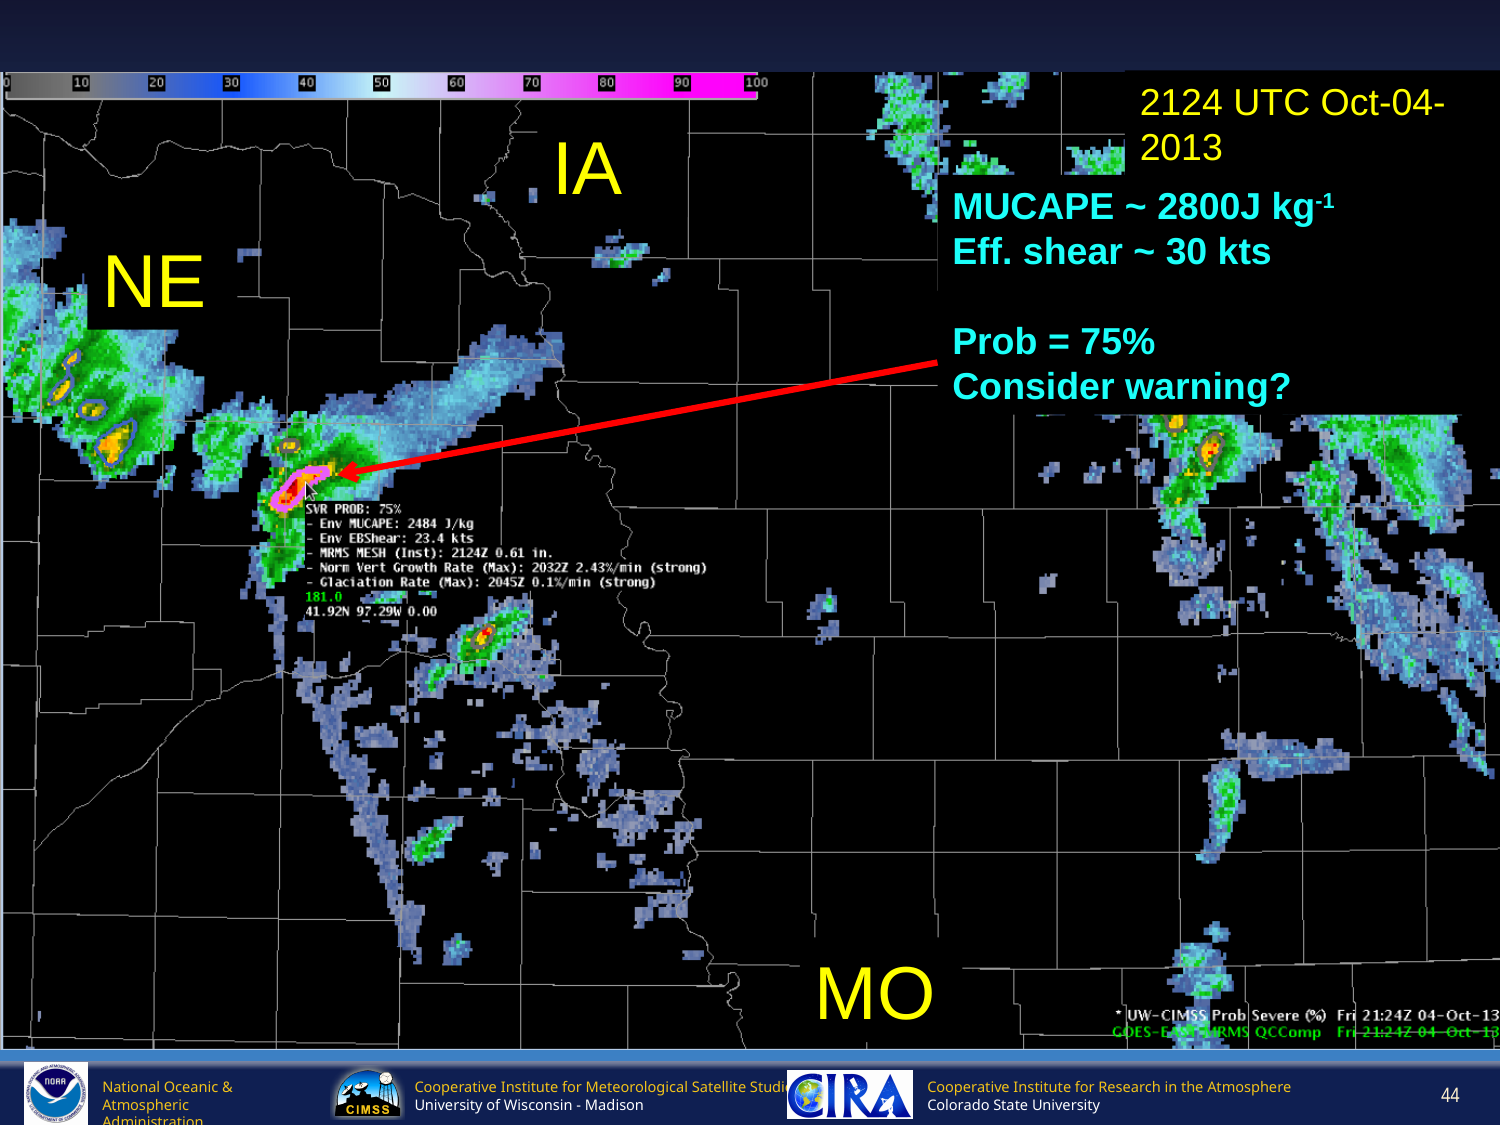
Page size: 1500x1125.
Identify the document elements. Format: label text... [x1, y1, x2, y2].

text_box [336, 362, 938, 476]
picture [787, 1070, 913, 1119]
picture [0, 72, 1500, 1050]
picture [24, 1062, 88, 1125]
slide_number 44 [1400, 1074, 1475, 1113]
picture [330, 1065, 405, 1120]
